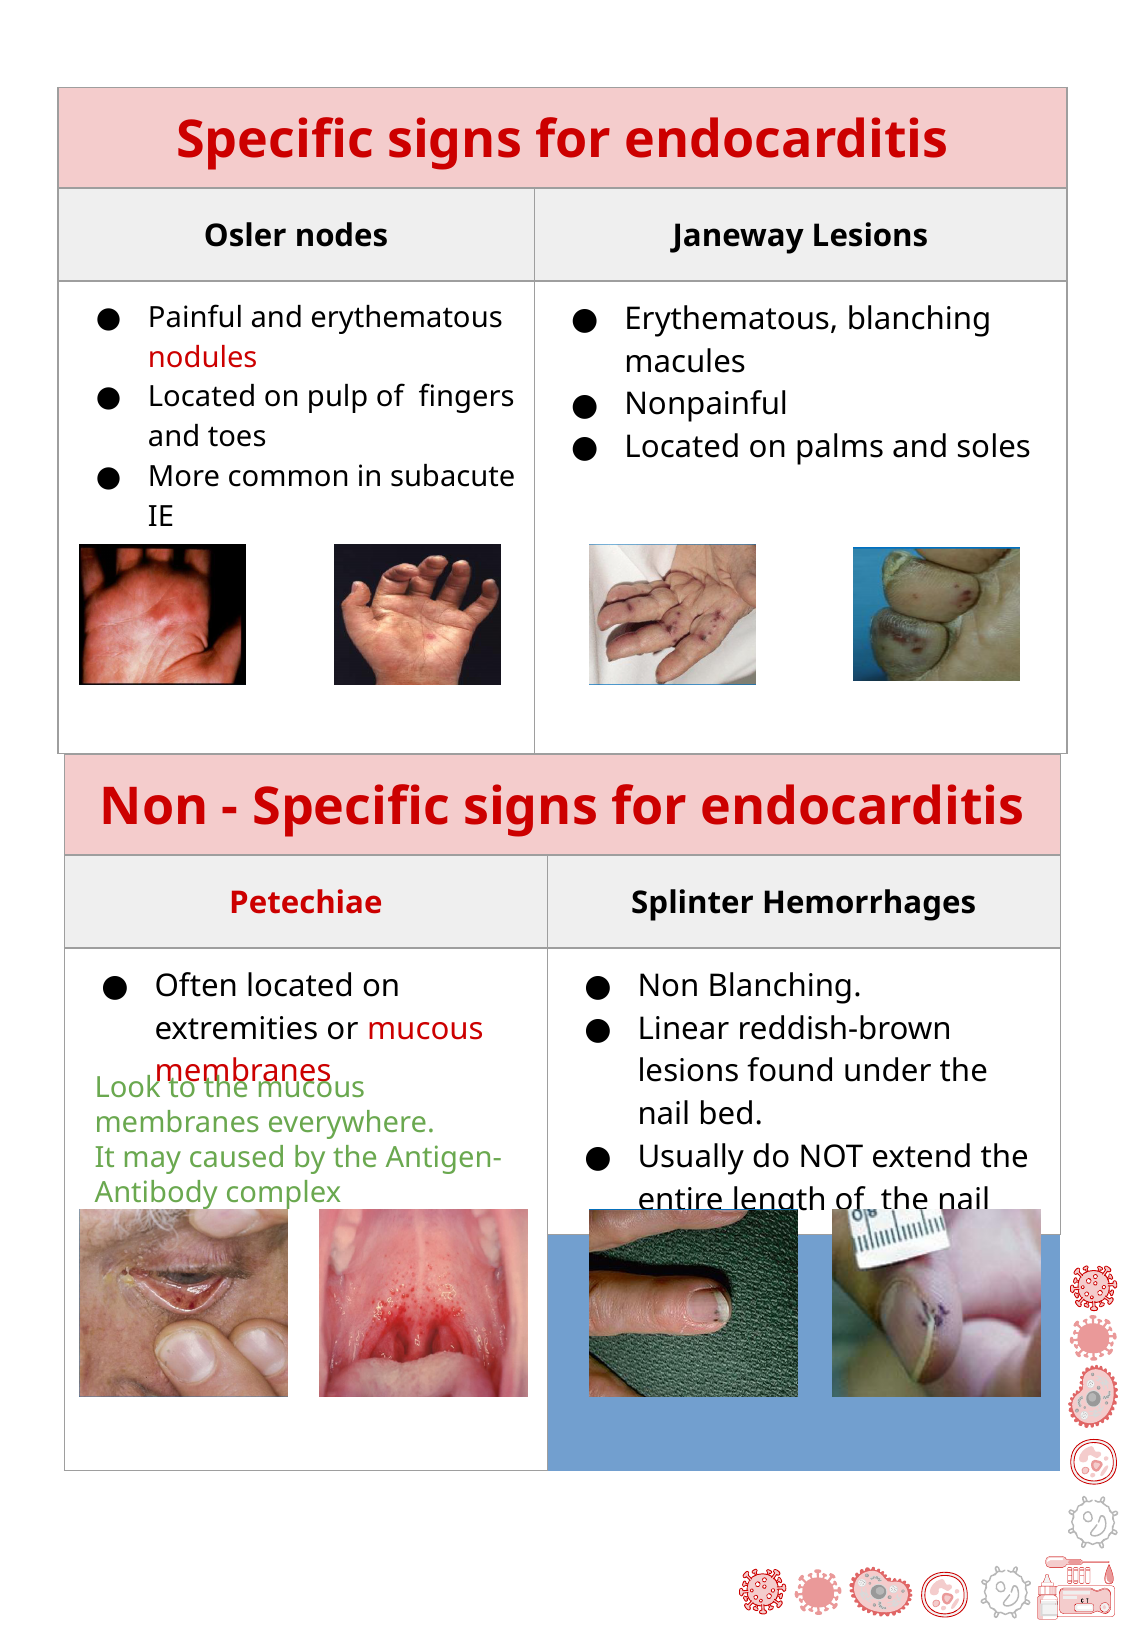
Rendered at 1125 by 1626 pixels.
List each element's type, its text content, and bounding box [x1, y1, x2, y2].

table_cell Painful and erythematous nodules Located on pulp of fingers and toes More common in subacute IE [59, 282, 534, 753]
table_header Non - Specific signs for endocarditis [65, 755, 1060, 854]
picture [79, 1209, 288, 1397]
table_cell Osler nodes [59, 189, 534, 280]
table_cell Petechiae [65, 856, 547, 947]
table_cell Non Blanching. Linear reddish-brown lesions found under the nail bed. Usually do NOT extend the entire length of the nail [548, 949, 1060, 1234]
picture [832, 1209, 1041, 1397]
table_cell Splinter Hemorrhages [548, 856, 1060, 947]
table_cell Often located on extremities or mucous membranes [65, 949, 547, 1470]
picture [334, 544, 501, 685]
picture [79, 544, 246, 685]
picture [589, 544, 756, 685]
text_box [0, 0, 276, 331]
table_header Specific signs for endocarditis [59, 88, 1066, 187]
picture [589, 1209, 799, 1397]
table_cell Janeway Lesions [535, 189, 1066, 280]
table_cell Erythematous, blanching macules Nonpainful Located on palms and soles [535, 282, 1066, 753]
picture [853, 547, 1020, 682]
picture [319, 1209, 529, 1397]
text_box Look to the mucous membranes everywhere. It may caused by the Antigen-Antibody complex [79, 1053, 537, 1294]
